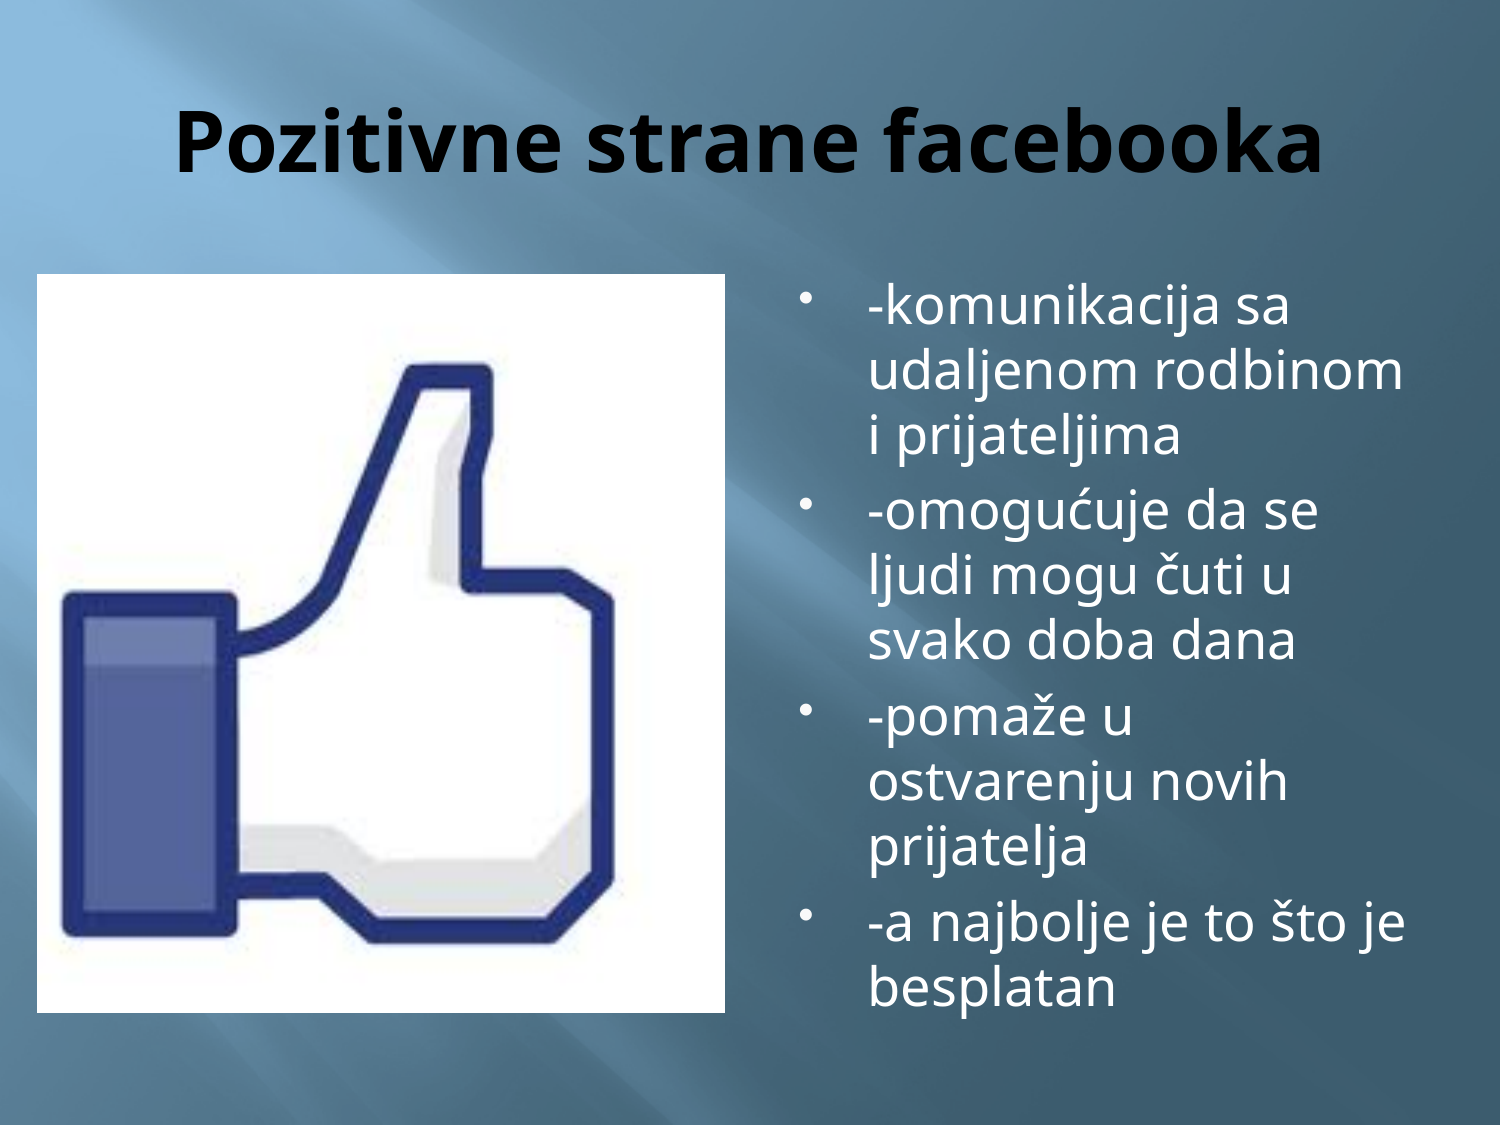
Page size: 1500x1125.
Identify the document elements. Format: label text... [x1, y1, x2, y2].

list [37, 274, 726, 1013]
title Pozitivne strane facebooka [75, 45, 1425, 233]
list -komunikacija sa udaljenom rodbinom i prijateljima -omogućuje da se ljudi mogu čuti u svako doba dana -pomaže u ostvarenju novih prijatelja -a najbolje je to što je besplatan [762, 262, 1426, 1006]
